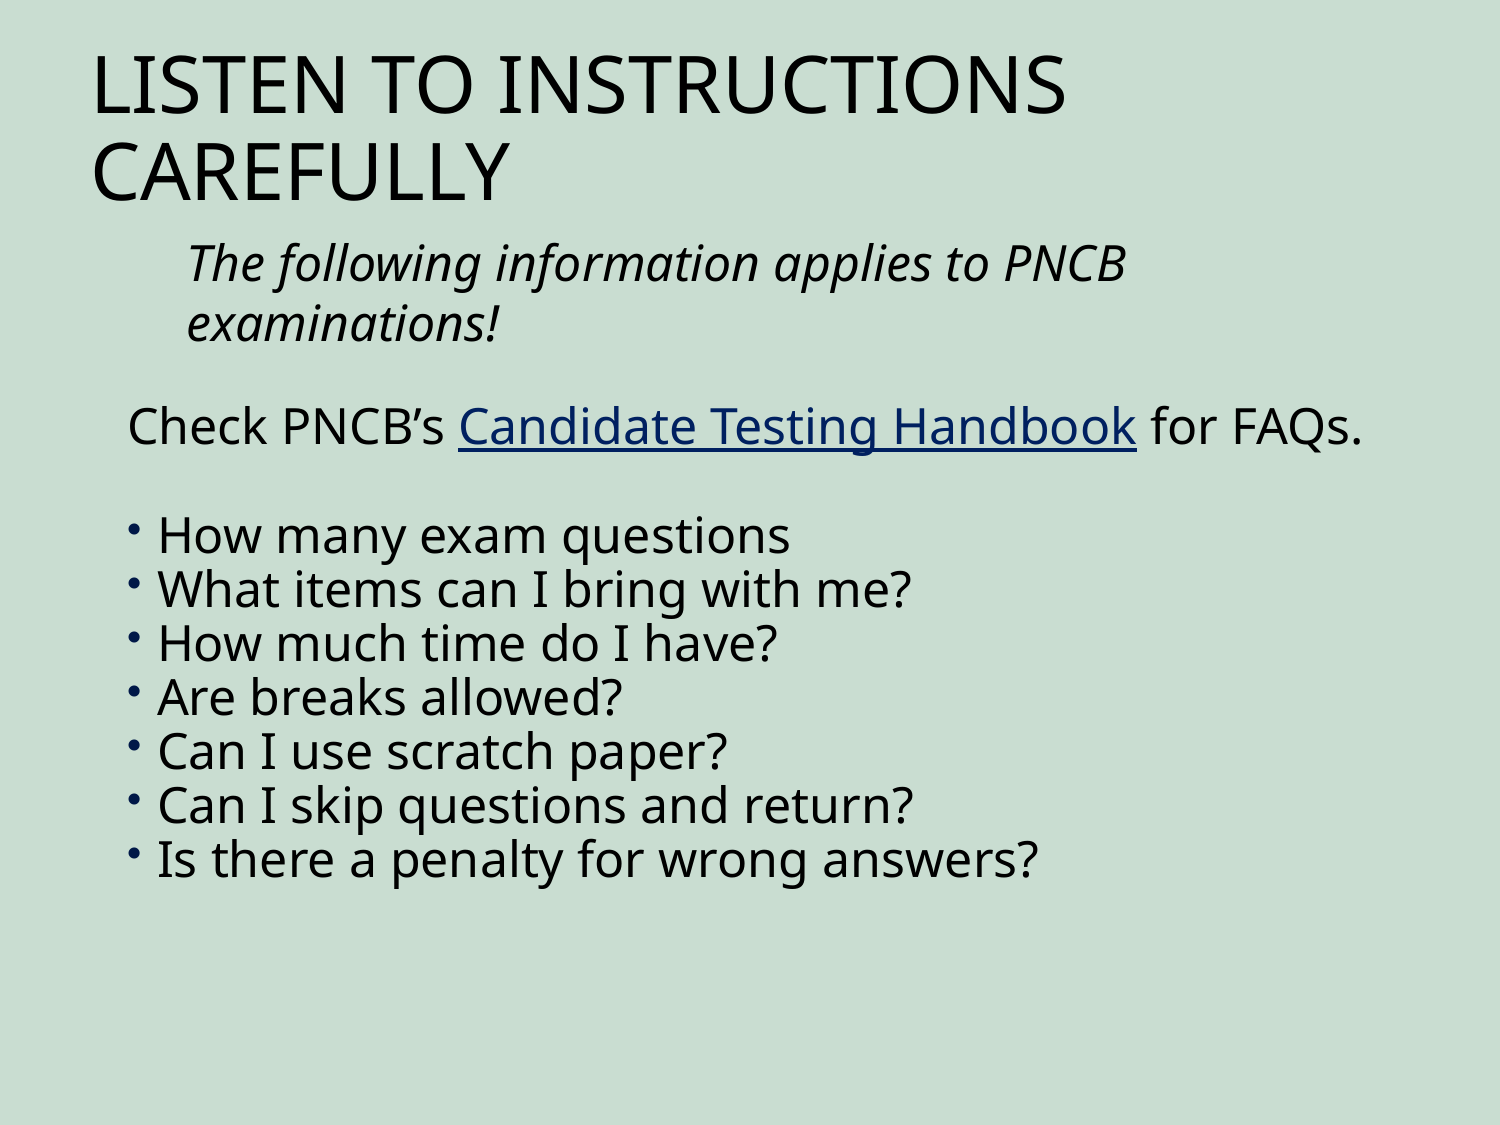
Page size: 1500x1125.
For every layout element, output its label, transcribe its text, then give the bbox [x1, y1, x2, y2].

text_box The following information applies to PNCB examinations! [171, 223, 1372, 359]
title Listen to Instructions Carefully [75, 37, 1425, 225]
list Check PNCB’s Candidate Testing Handbook for FAQs. How many exam questions What items can I bring with me? How much time do I have? Are breaks allowed? Can I use scratch paper? Can I skip questions and return? Is there a penalty for wrong answers? [112, 387, 1432, 1102]
